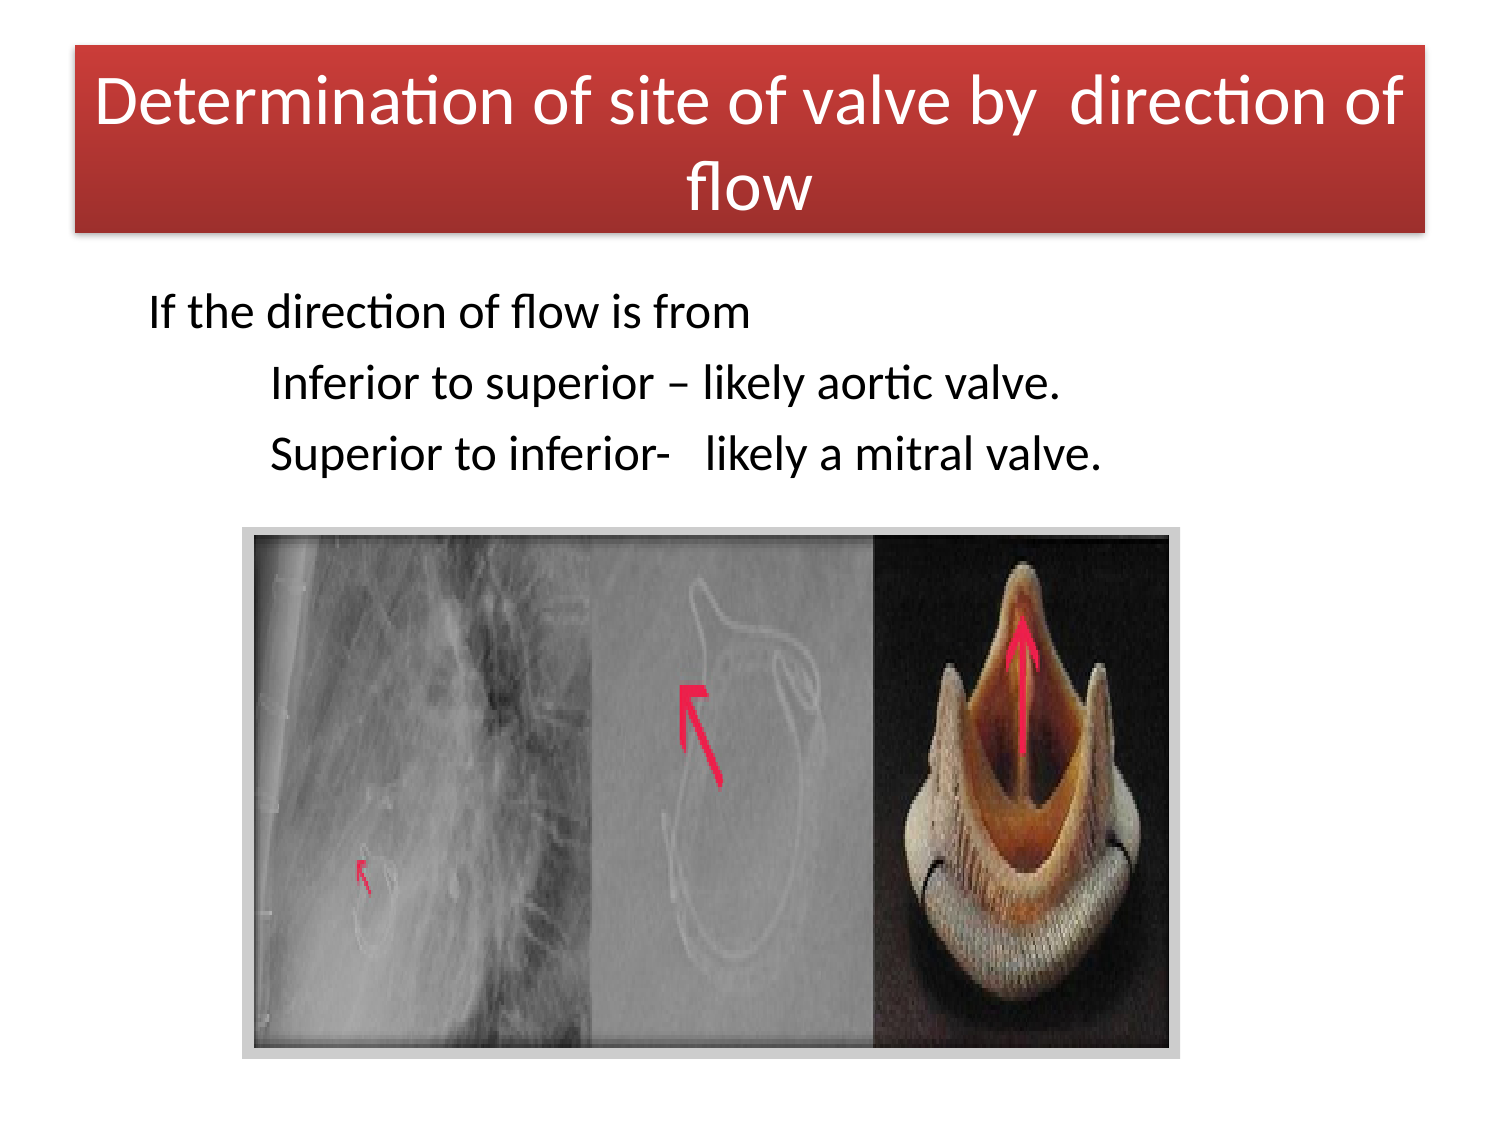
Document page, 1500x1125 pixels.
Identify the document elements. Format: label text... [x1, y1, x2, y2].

picture [241, 526, 1181, 1059]
title Determination of site of valve by direction of flow [75, 45, 1425, 233]
list If the direction of flow is from Inferior to superior – likely aortic valve. Superior to inferior- likely a mitral valve. [75, 262, 1425, 1005]
